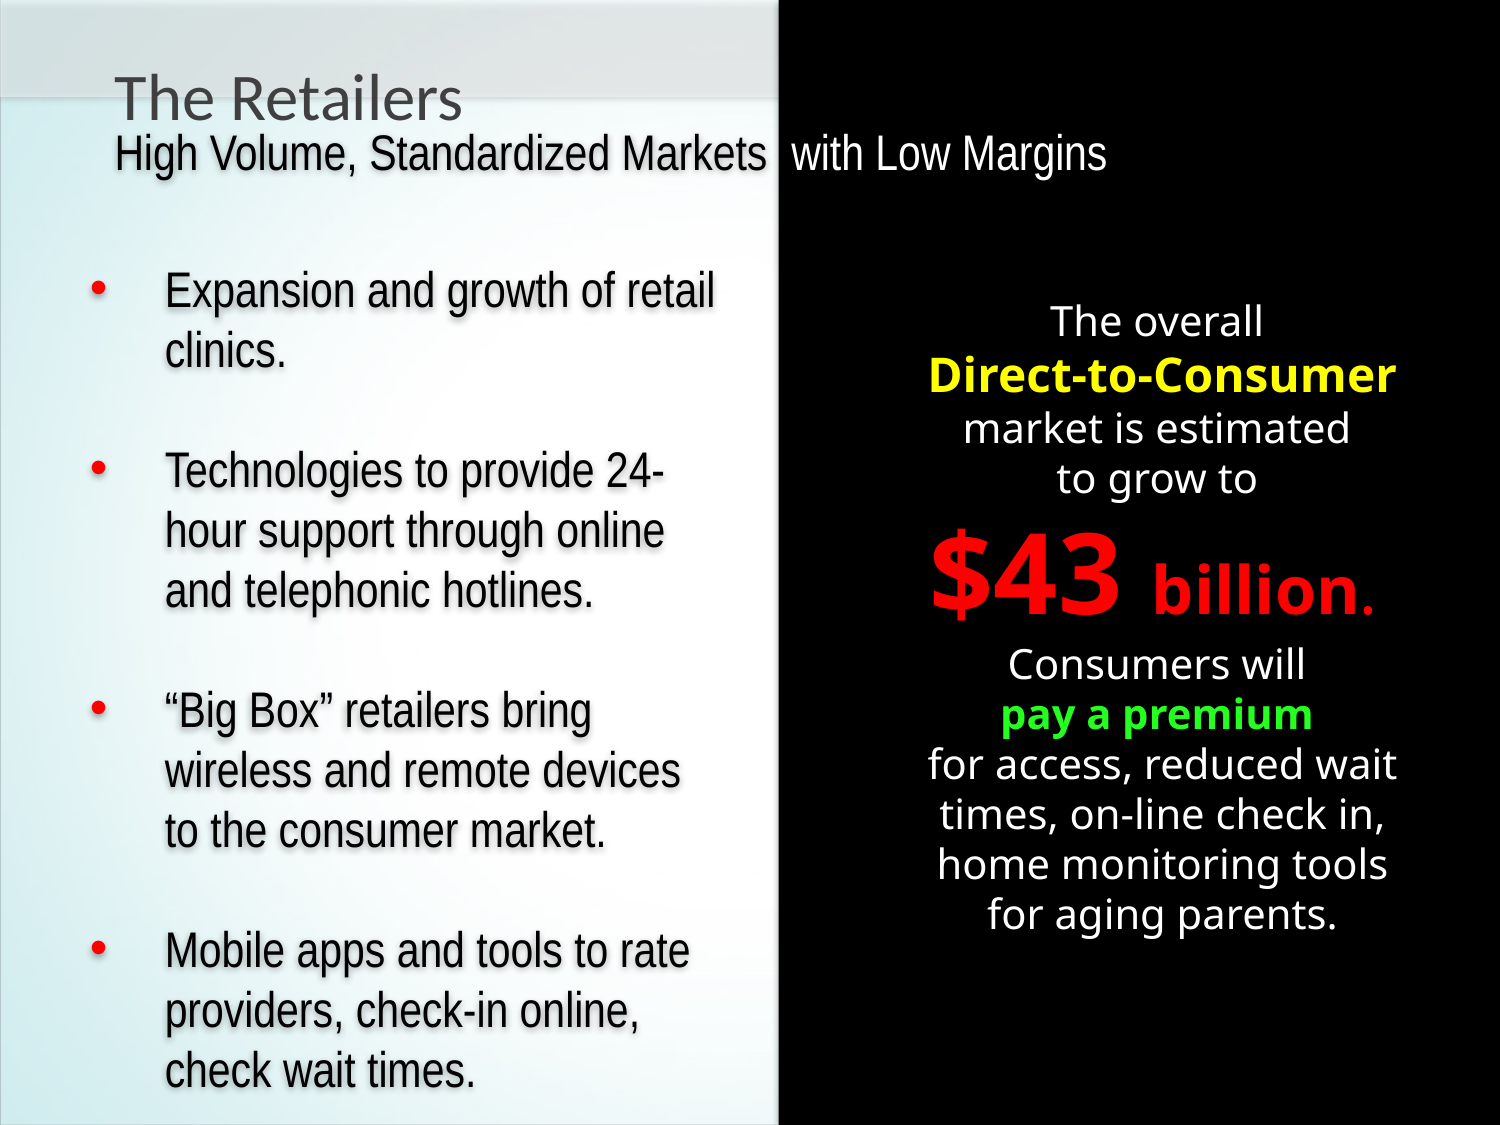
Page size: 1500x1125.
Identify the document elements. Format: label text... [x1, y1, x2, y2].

text_box Expansion and growth of retail clinics. Technologies to provide 24-hour support through online and telephonic hotlines. “Big Box” retailers bring wireless and remote devices to the consumer market. Mobile apps and tools to rate providers, check-in online, check wait times. [74, 249, 738, 1001]
text_box [778, 0, 1500, 1125]
picture [0, 98, 778, 1125]
text_box High Volume, Standardized Markets with Low Margins [99, 62, 1301, 238]
title The Retailers [99, 0, 1335, 188]
text_box The overall Direct-to-Consumer market is estimated to grow to $43 billion. Consumers will pay a premium for access, reduced wait times, on-line check in, home monitoring tools for aging parents. [912, 287, 1413, 1003]
